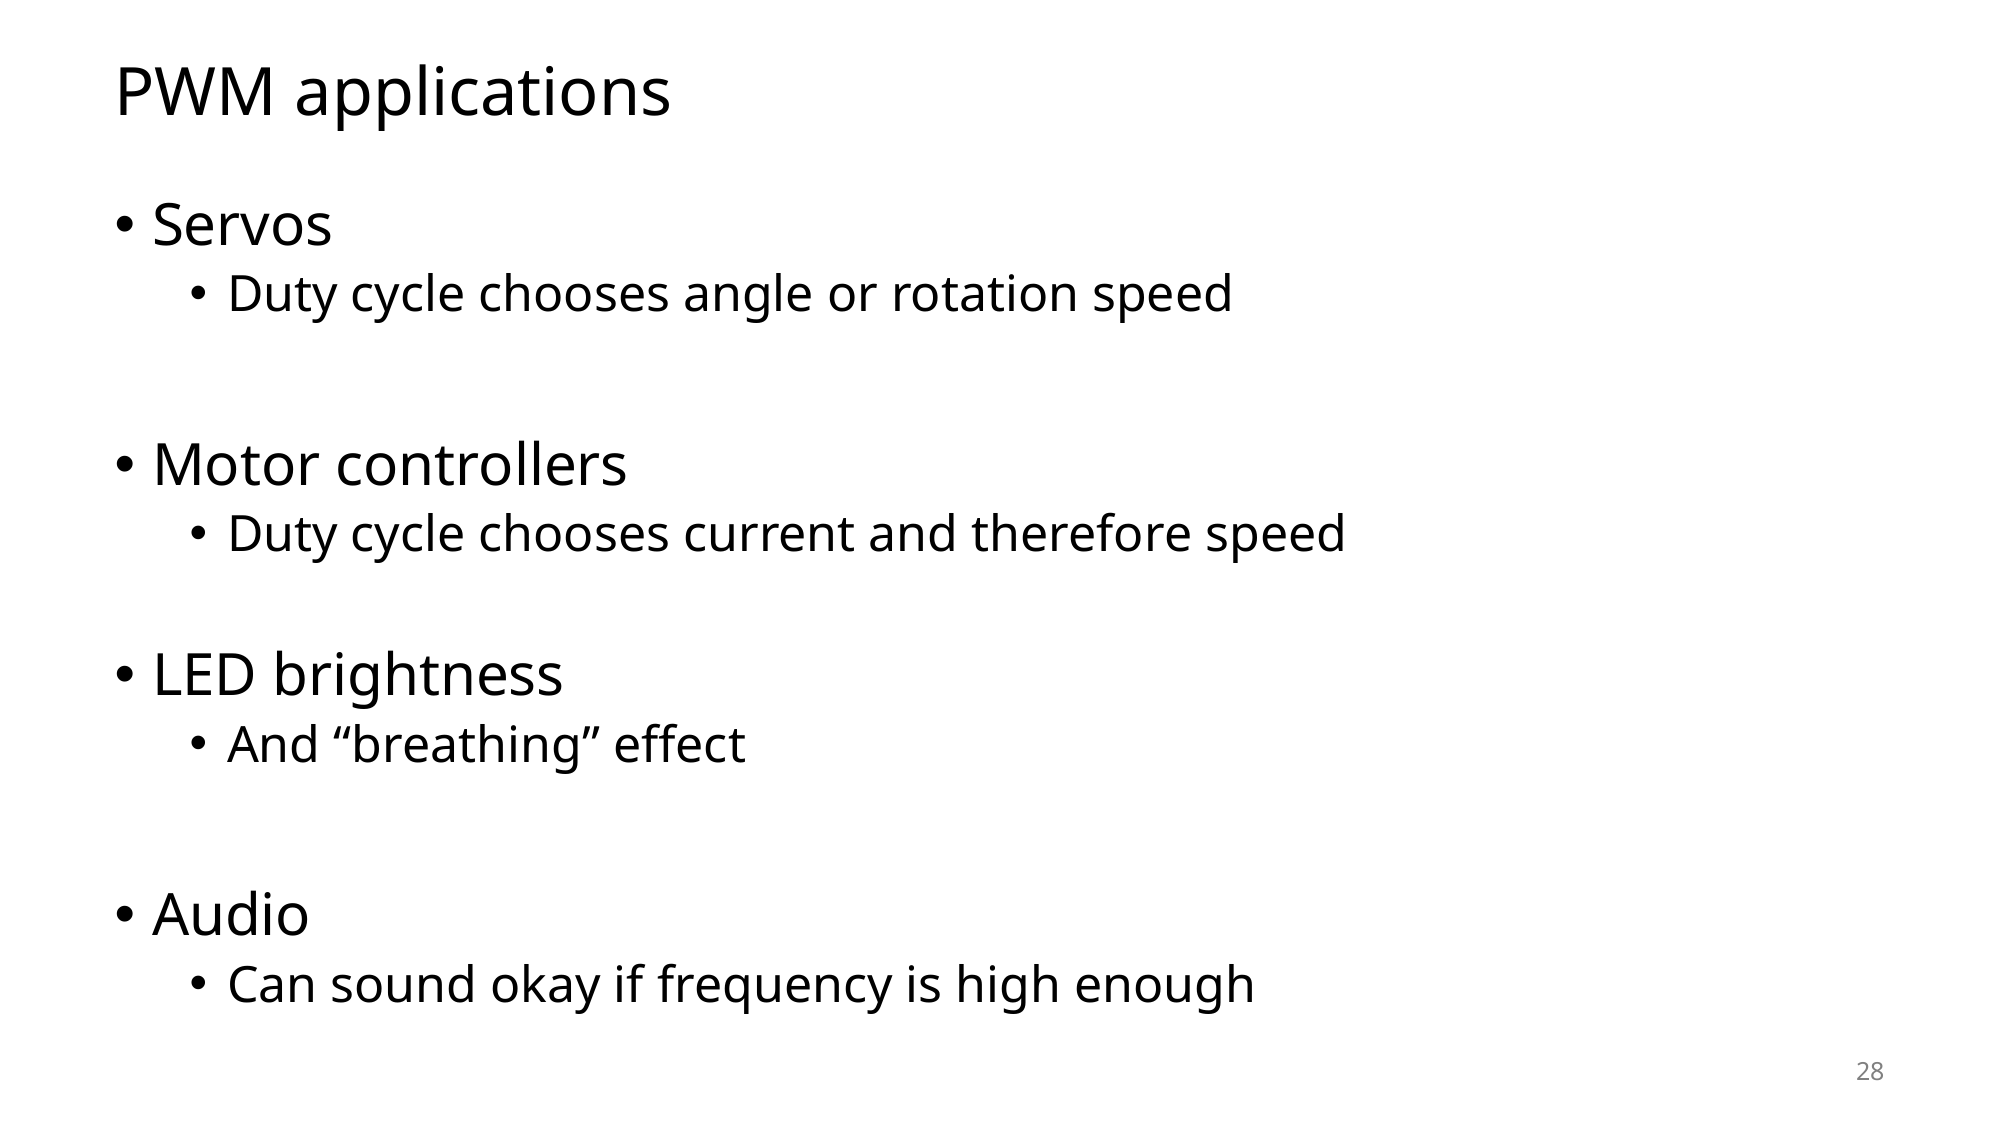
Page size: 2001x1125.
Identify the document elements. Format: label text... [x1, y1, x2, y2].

slide_number 28 [1749, 1042, 1900, 1103]
list Servos Duty cycle chooses angle or rotation speed Motor controllers Duty cycle chooses current and therefore speed LED brightness And “breathing” effect Audio Can sound okay if frequency is high enough [99, 187, 1900, 1013]
title PWM applications [99, 37, 1900, 150]
